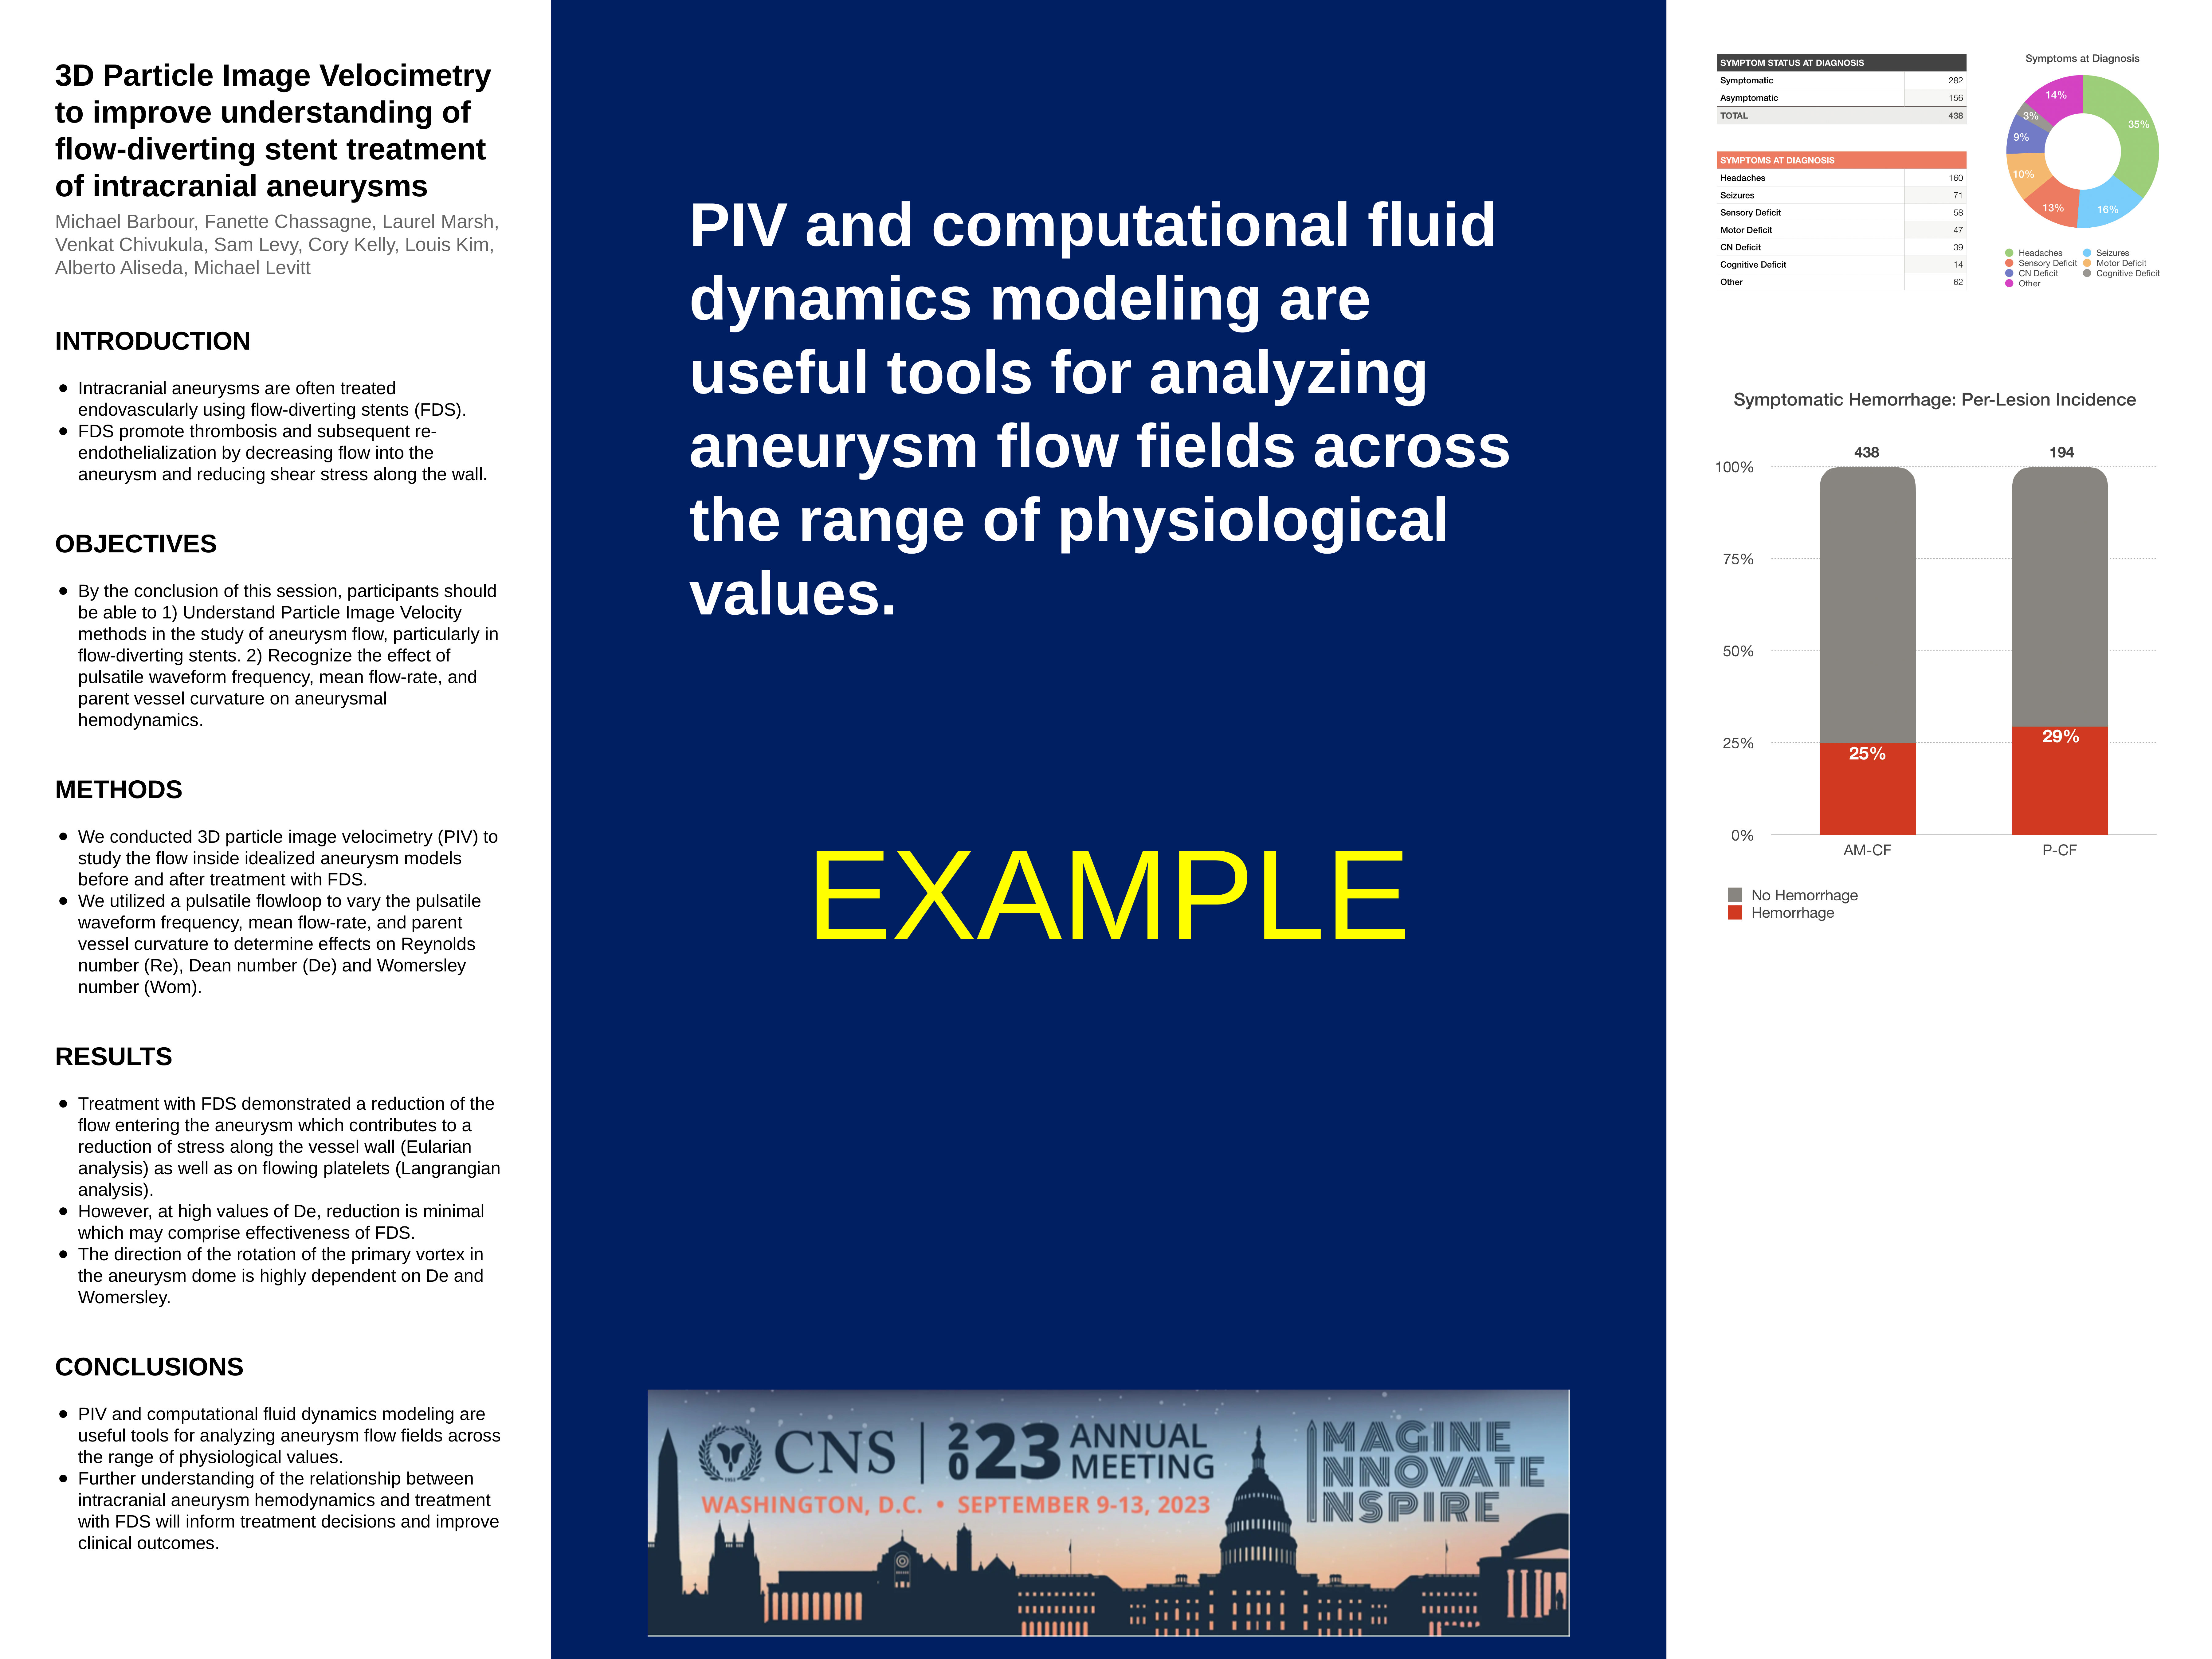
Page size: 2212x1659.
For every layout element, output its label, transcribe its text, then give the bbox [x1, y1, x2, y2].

picture [1714, 389, 2171, 924]
picture [1714, 50, 2171, 294]
text_box EXAMPLE [750, 800, 1467, 975]
text_box 3D Particle Image Velocimetry to improve understanding of flow-diverting stent treatment of intracranial aneurysms Michael Barbour, Fanette Chassagne, Laurel Marsh, Venkat Chivukula, Sam Levy, Cory Kelly, Louis Kim, Alberto Aliseda, Michael Levitt INTRODUCTION Intracranial aneurysms are often treated endovascularly using flow-diverting stents (FDS). FDS promote thrombosis and subsequent re-endothelialization by decreasing flow into the aneurysm and reducing shear stress along the wall. OBJECTIVES By the conclusion of this session, participants should be able to 1) Understand Particle Image Velocity methods in the study of aneurysm flow, particularly in flow-diverting stents. 2) Recognize the effect of pulsatile waveform frequency, mean flow-rate, and parent vessel curvature on aneurysmal hemodynamics. METHODS We conducted 3D particle image velocimetry (PIV) to study the flow inside idealized aneurysm models before and after treatment with FDS. We utilized a pulsatile flowloop to vary the pulsatile waveform frequency, mean flow-rate, and parent vessel curvature to determine effects on Reynolds number (Re), Dean number (De) and Womersley number (Wom). RESULTS Treatment with FDS demonstrated a reduction of the flow entering the aneurysm which contributes to a reduction of stress along the vessel wall (Eularian analysis) as well as on flowing platelets (Langrangian analysis). However, at high values of De, reduction is minimal which may comprise effectiveness of FDS. The direction of the rotation of the primary vortex in the aneurysm dome is highly dependent on De and Womersley. CONCLUSIONS PIV and computational fluid dynamics modeling are useful tools for analyzing aneurysm flow fields across the range of physiological values. Further understanding of the relationship between intracranial aneurysm hemodynamics and treatment with FDS will inform treatment decisions and improve clinical outcomes. [50, 50, 507, 1637]
text_box PIV and computational fluid dynamics modeling are useful tools for analyzing aneurysm flow fields across the range of physiological values. [551, 0, 1667, 1659]
picture [647, 1390, 1570, 1637]
